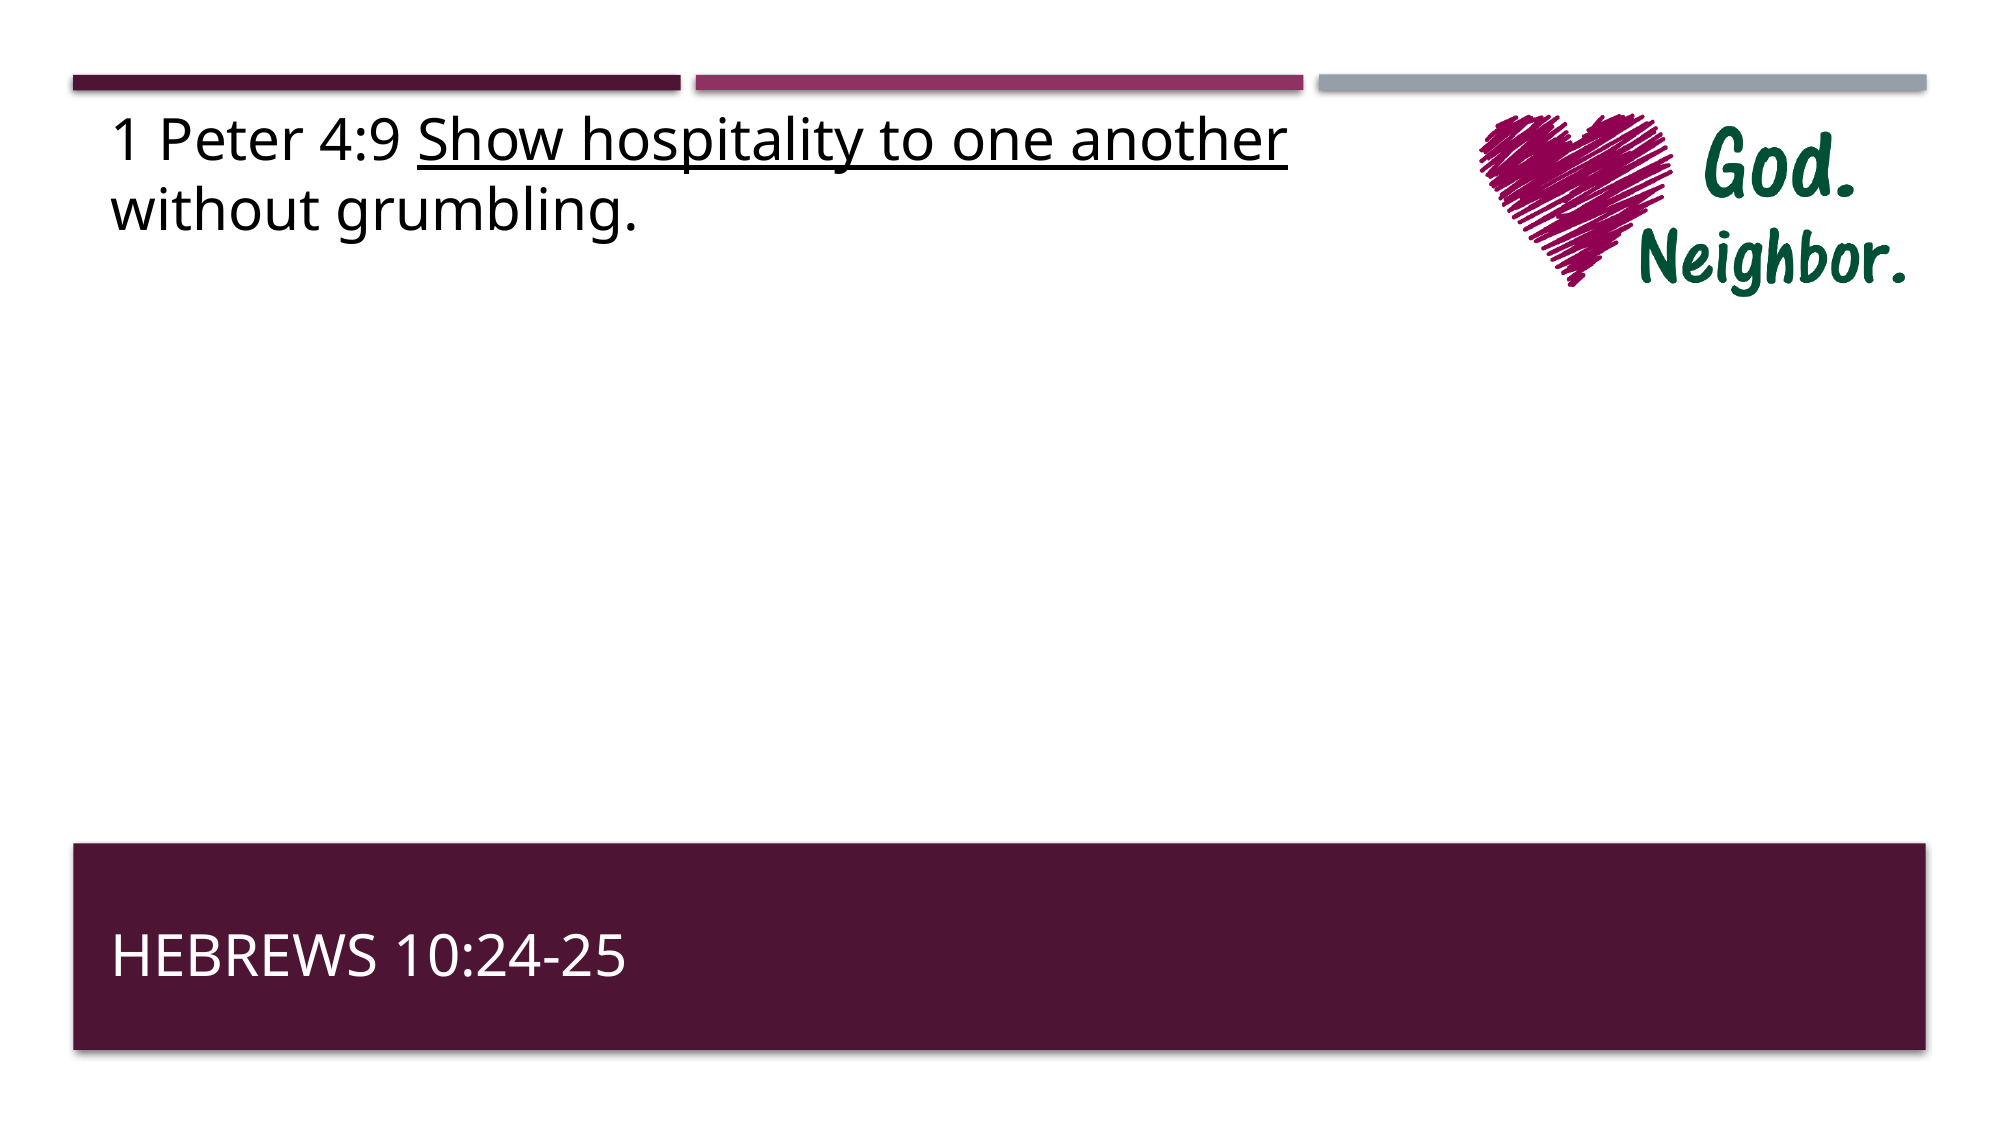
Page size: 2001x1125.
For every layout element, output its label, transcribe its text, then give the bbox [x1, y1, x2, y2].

text_box Hebrews 10:24-25 [95, 910, 1905, 1010]
title 1 Peter 4:9 Show hospitality to one another without grumbling. [95, 95, 1378, 382]
picture [1479, 113, 1906, 297]
